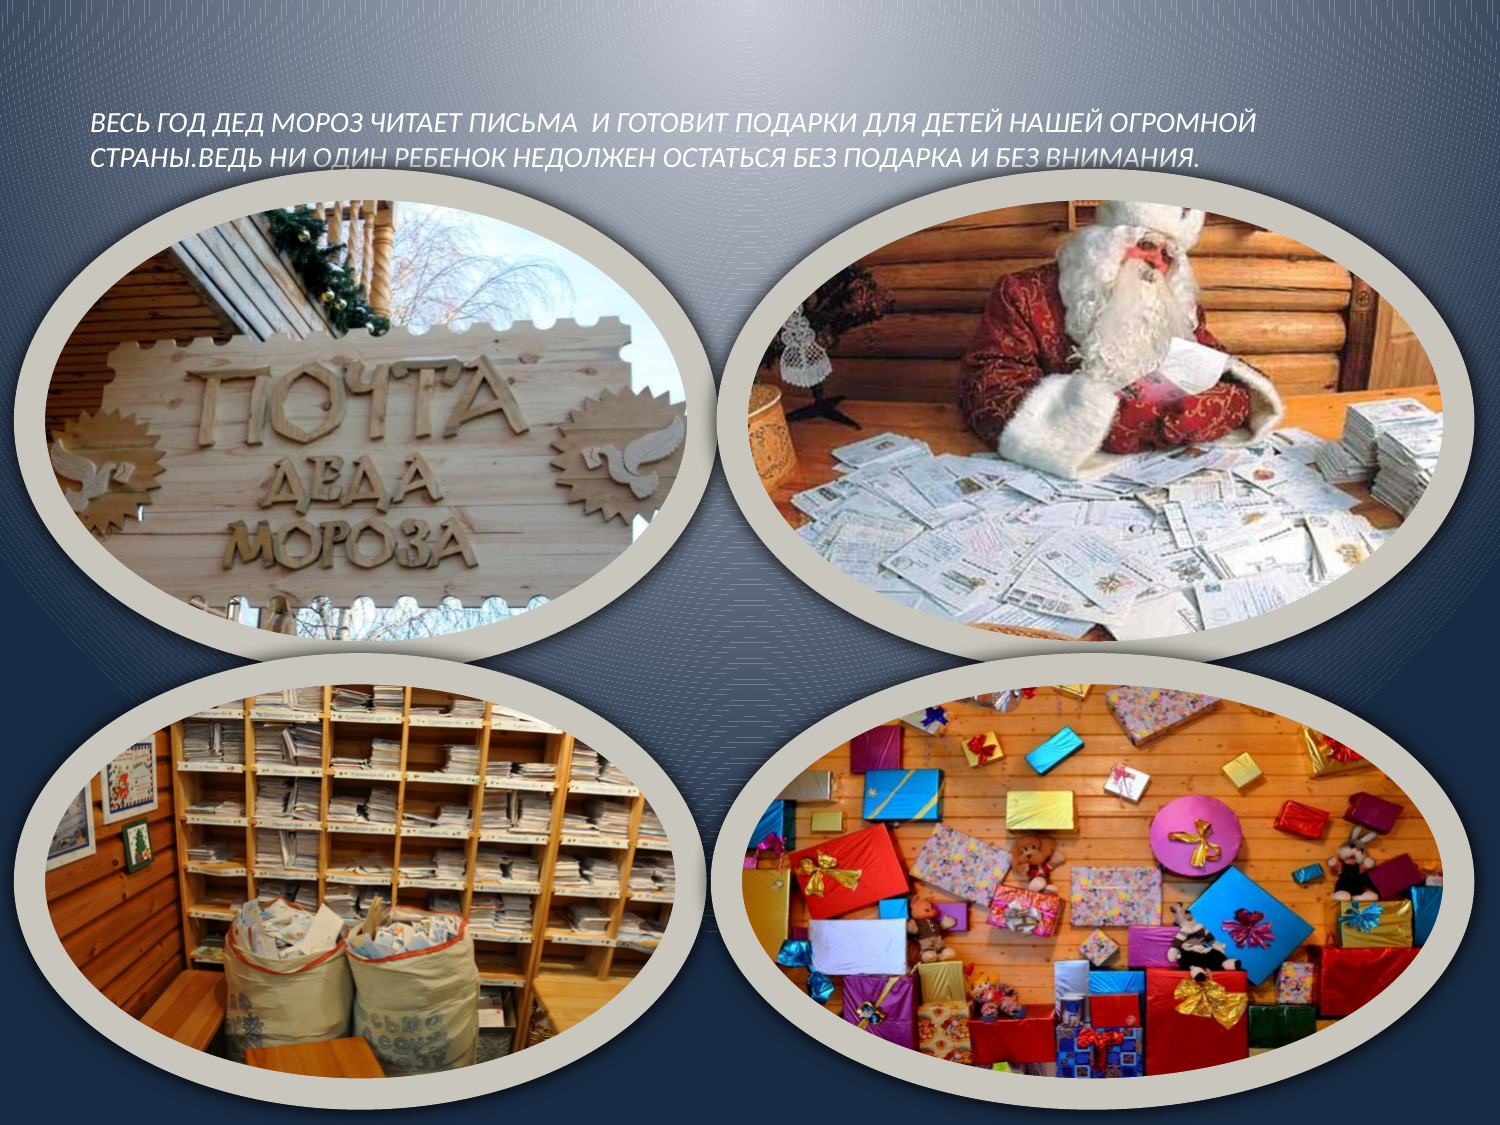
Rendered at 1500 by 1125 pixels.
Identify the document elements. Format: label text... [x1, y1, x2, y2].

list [29, 184, 703, 658]
title ВЕСЬ ГОД ДЕД МОРОЗ ЧИТАЕТ ПИСЬМА И ГОТОВИТ ПОДАРКИ ДЛЯ ДЕТЕЙ НАШЕЙ ОГРОМНОЙ СТРАНЫ.ВЕДЬ НИ ОДИН РЕБЕНОК НЕДОЛЖЕН ОСТАТЬСЯ БЕЗ ПОДАРКА И БЕЗ ВНИМАНИЯ. [75, 45, 1425, 233]
picture [29, 668, 692, 1095]
picture [731, 184, 1459, 658]
picture [726, 668, 1459, 1095]
